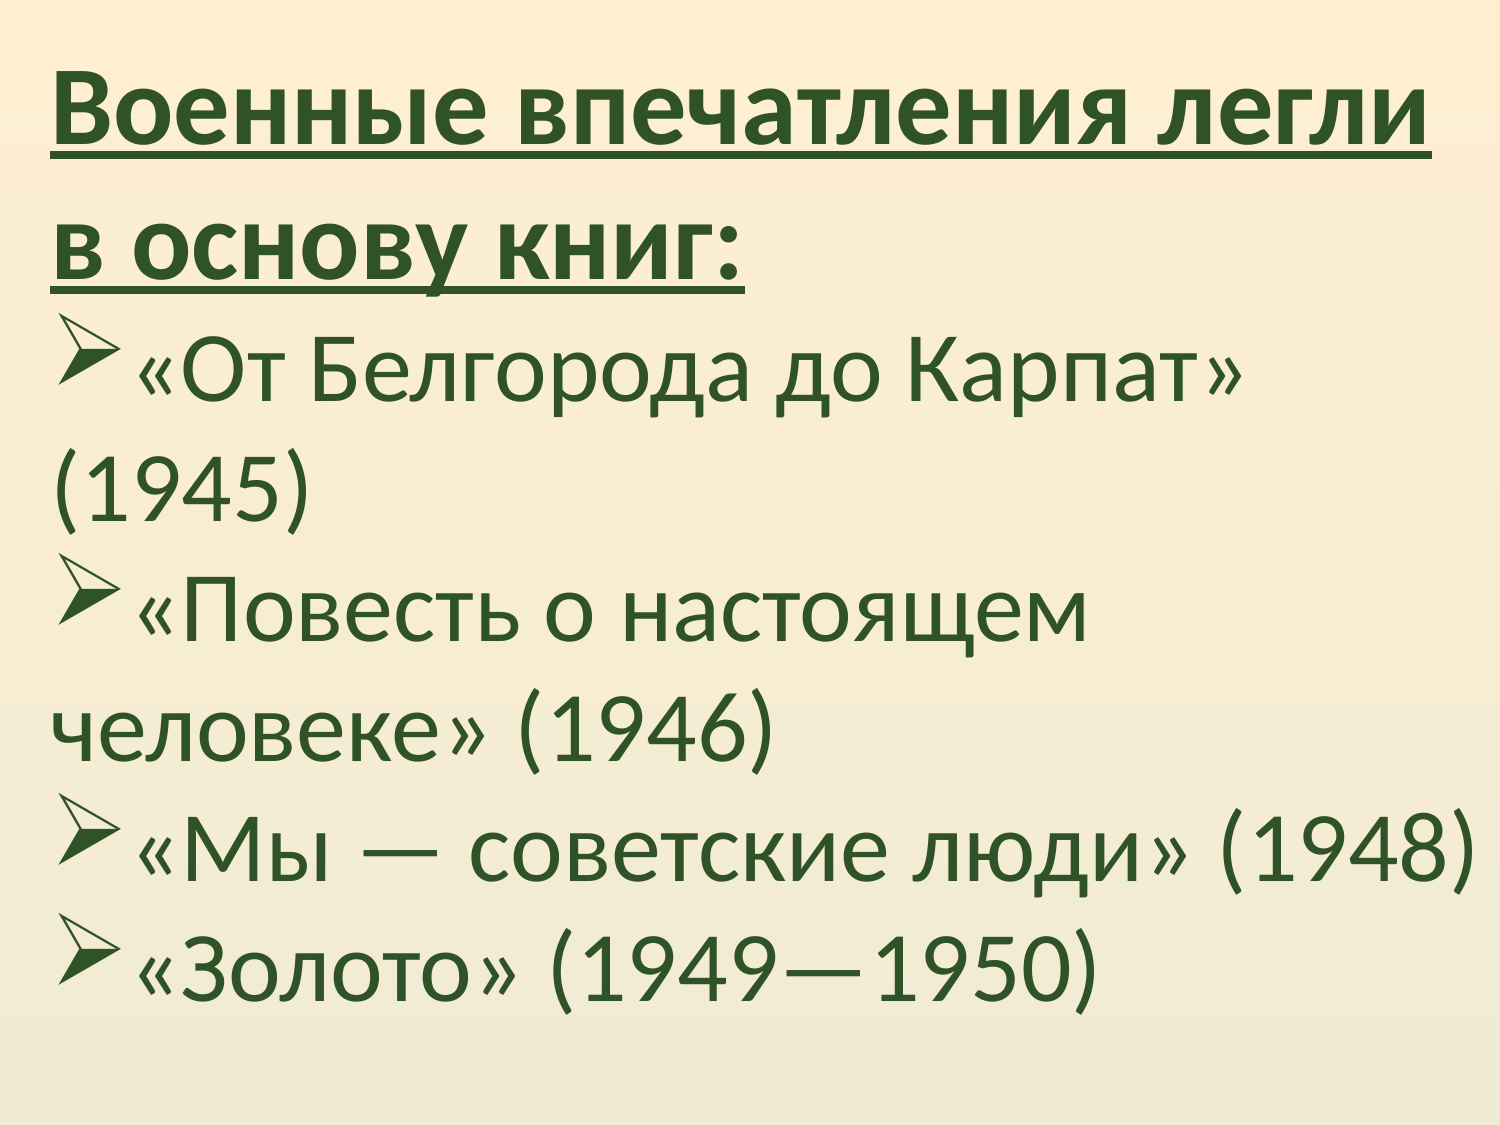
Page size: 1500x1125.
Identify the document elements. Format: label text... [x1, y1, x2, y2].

text_box Военные впечатления легли в основу книг: «От Белгорода до Карпат» (1945) «Повесть о настоящем человеке» (1946) «Мы — советские люди» (1948) «Золото» (1949—1950) [35, 24, 1500, 1029]
